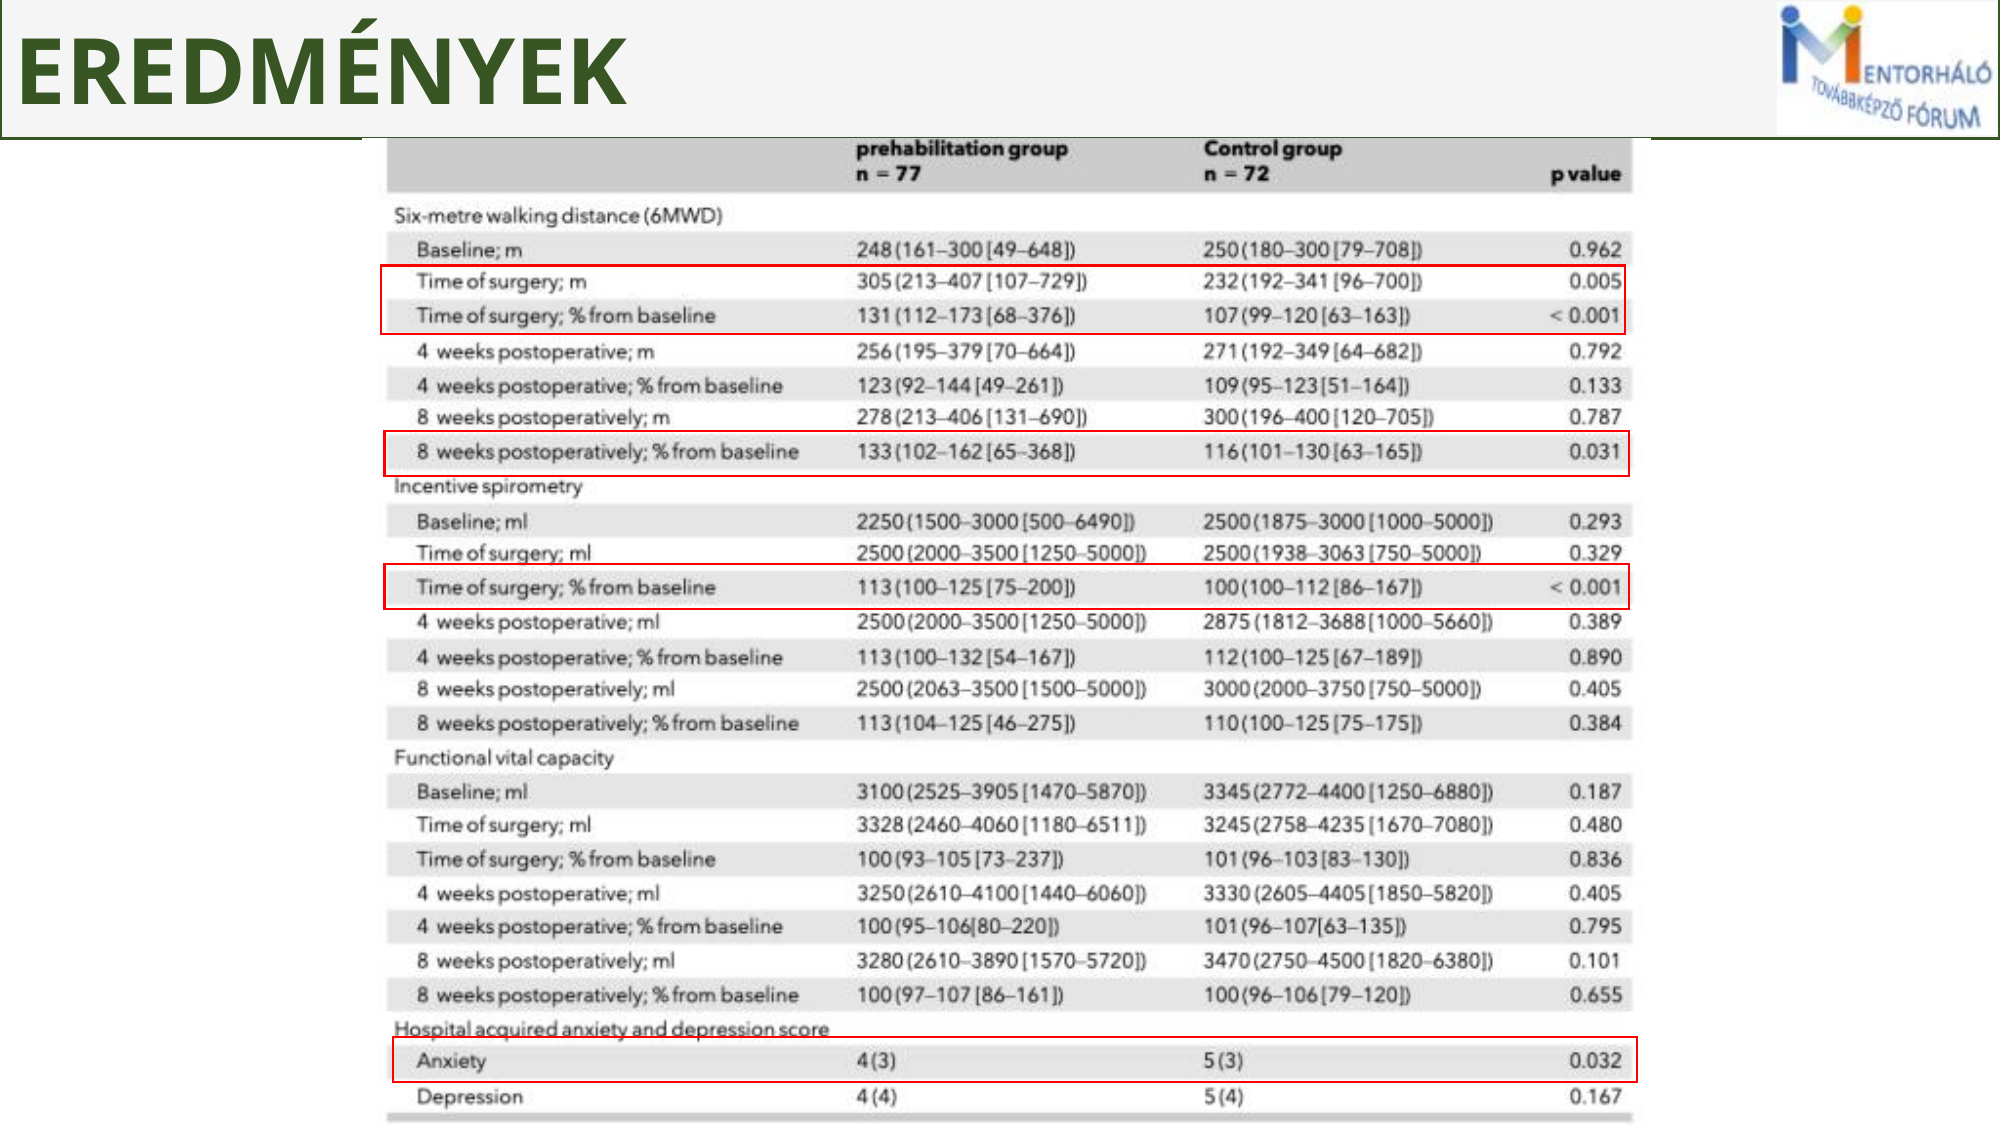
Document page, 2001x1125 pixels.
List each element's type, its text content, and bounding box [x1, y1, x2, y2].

text_box EREDMÉNYEK [0, 0, 2000, 140]
picture [1777, 2, 1997, 135]
picture [362, 138, 1651, 1125]
